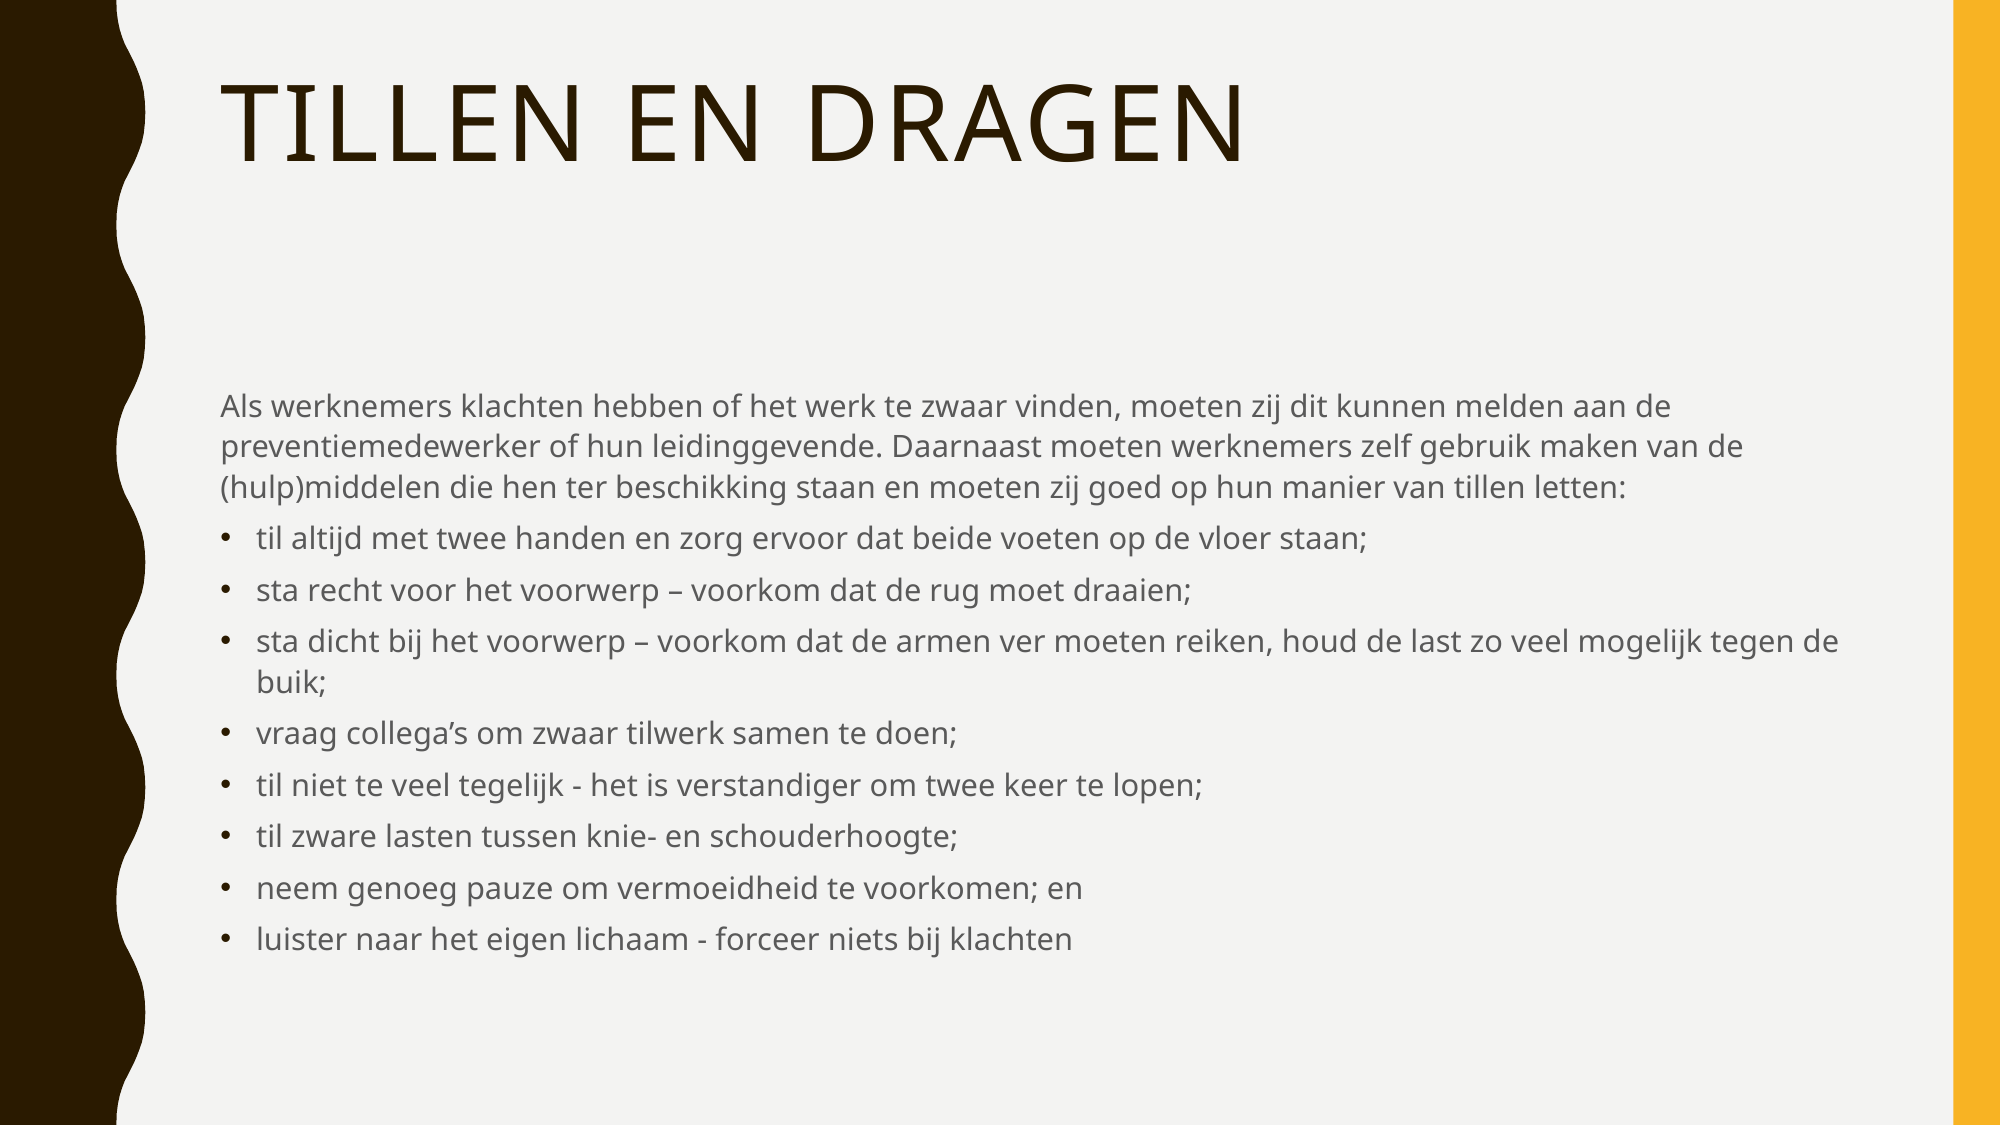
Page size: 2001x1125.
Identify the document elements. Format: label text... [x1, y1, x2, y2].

title Tillen en dragen [205, 62, 1875, 308]
list Als werknemers klachten hebben of het werk te zwaar vinden, moeten zij dit kunnen melden aan de preventiemedewerker of hun leidinggevende. Daarnaast moeten werknemers zelf gebruik maken van de (hulp)middelen die hen ter beschikking staan en moeten zij goed op hun manier van tillen letten: til altijd met twee handen en zorg ervoor dat beide voeten op de vloer staan; sta recht voor het voorwerp – voorkom dat de rug moet draaien; sta dicht bij het voorwerp – voorkom dat de armen ver moeten reiken, houd de last zo veel mogelijk tegen de buik; vraag collega’s om zwaar tilwerk samen te doen; til niet te veel tegelijk - het is verstandiger om twee keer te lopen; til zware lasten tussen knie- en schouderhoogte; neem genoeg pauze om vermoeidheid te voorkomen; en luister naar het eigen lichaam - forceer niets bij klachten [205, 375, 1875, 965]
